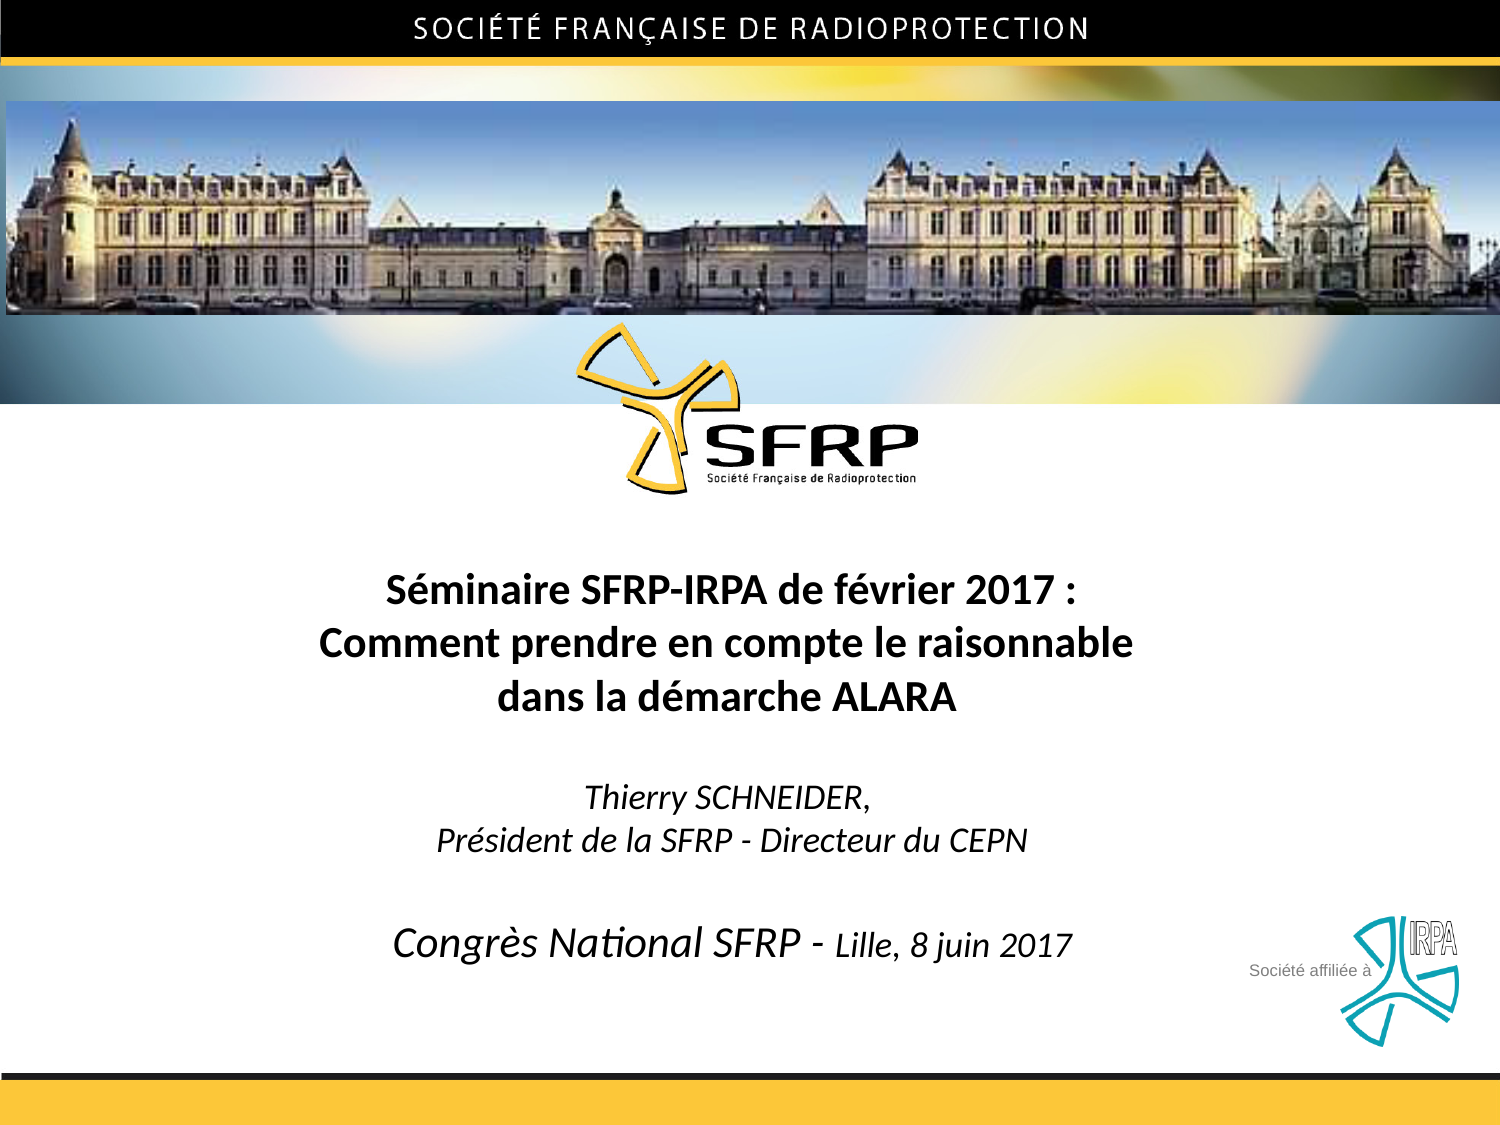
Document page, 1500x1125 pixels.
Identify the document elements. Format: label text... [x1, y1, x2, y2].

title Séminaire SFRP-IRPA de février 2017 : Comment prendre en compte le raisonnable dans la démarche ALARA Thierry SCHNEIDER, Président de la SFRP - Directeur du CEPN Congrès National SFRP - Lille, 8 juin 2017 [41, 550, 1424, 976]
text_box Société affiliée à [1234, 952, 1335, 1000]
picture [0, 0, 1500, 1125]
